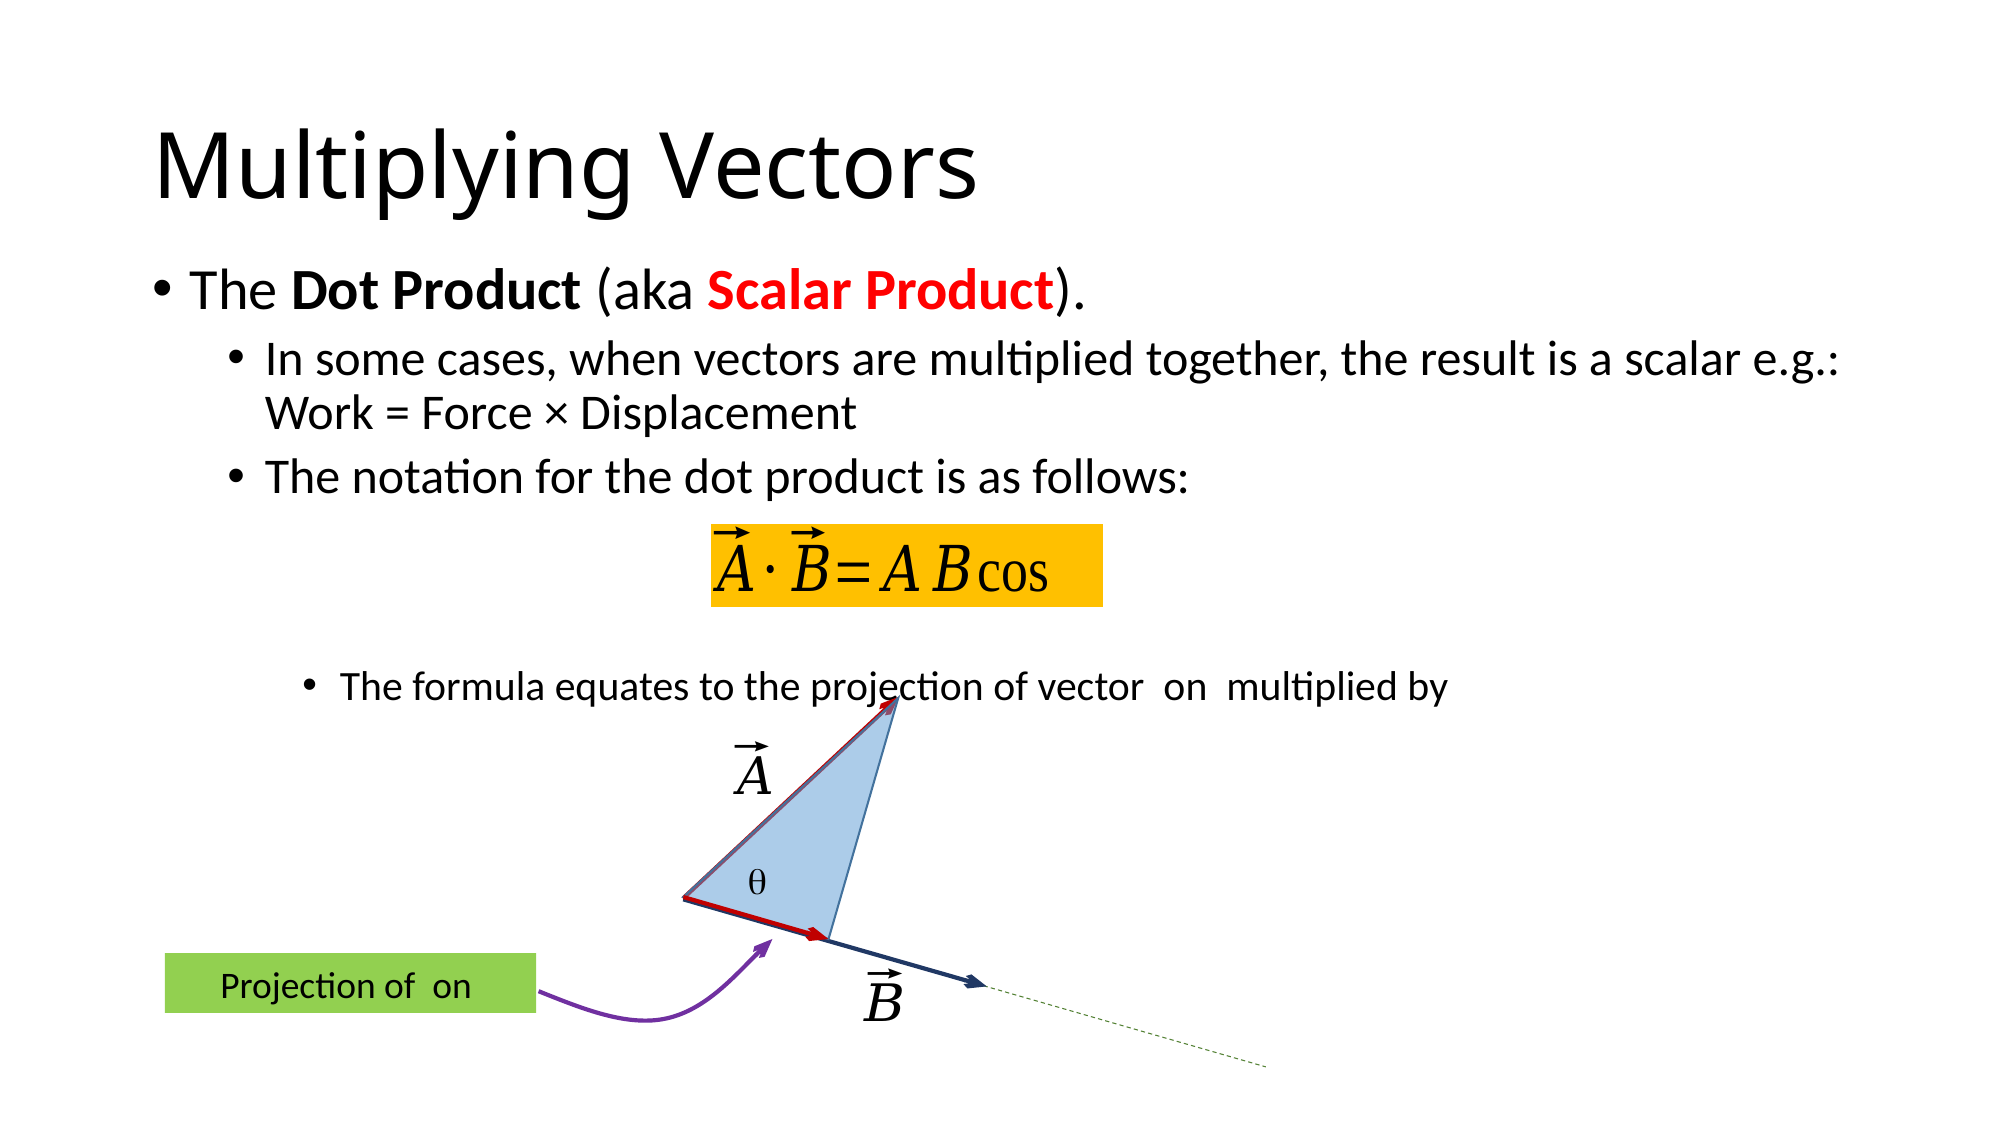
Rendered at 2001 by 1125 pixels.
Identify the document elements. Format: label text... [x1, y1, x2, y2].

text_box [683, 897, 829, 940]
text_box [683, 696, 899, 899]
title Multiplying Vectors [137, 59, 1863, 278]
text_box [683, 899, 1266, 1067]
text_box [538, 958, 683, 1022]
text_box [683, 899, 987, 987]
